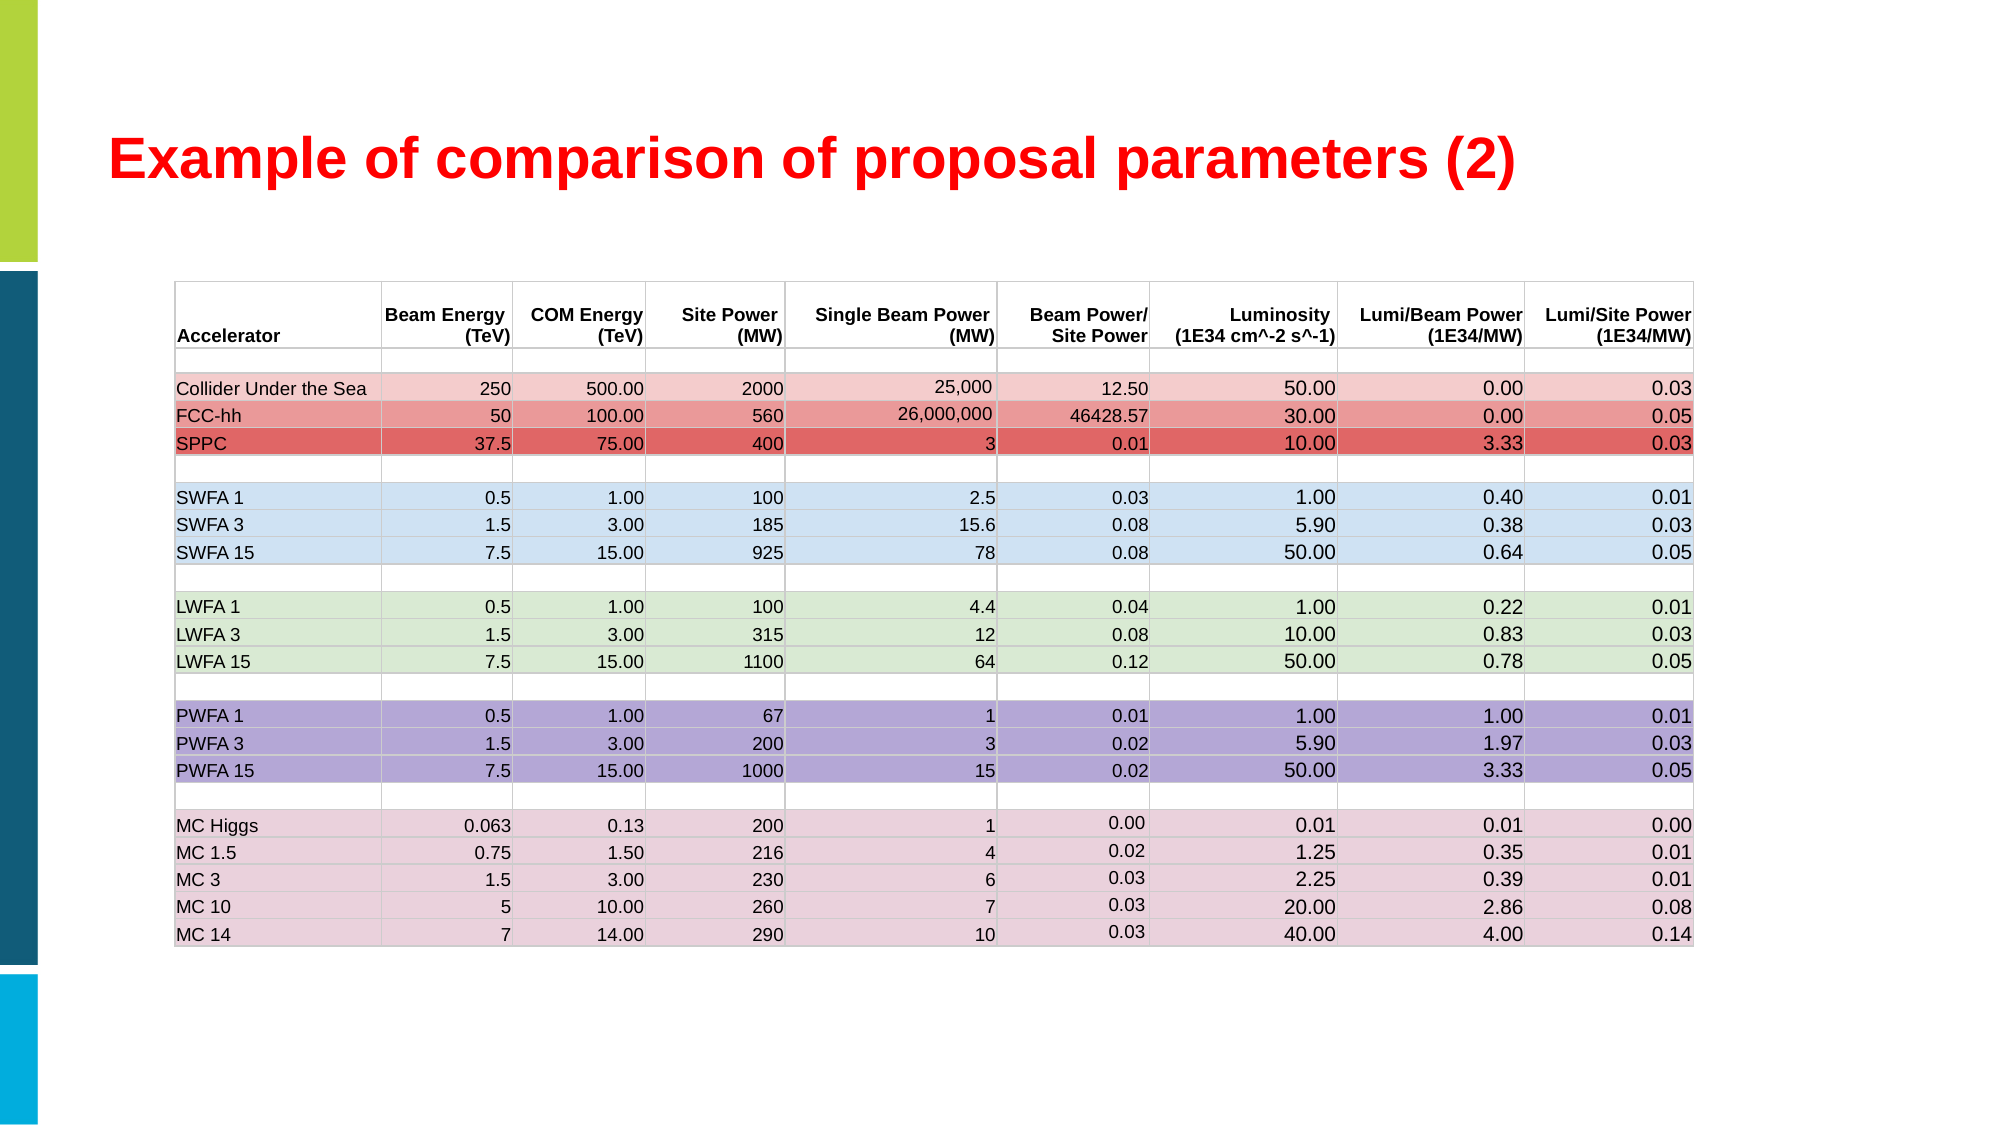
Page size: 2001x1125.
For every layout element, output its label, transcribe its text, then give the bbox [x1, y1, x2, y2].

table_cell [786, 674, 996, 700]
table_cell 0.01 [1525, 865, 1693, 891]
table_cell [1338, 674, 1524, 700]
table_cell [786, 349, 996, 372]
table_cell [382, 674, 512, 700]
table_cell 1.00 [1150, 483, 1337, 509]
table_cell 0.08 [998, 619, 1149, 645]
table_cell [998, 565, 1149, 591]
table_cell 100 [646, 483, 784, 509]
table_header Lumi/Beam Power (1E34/MW) [1338, 282, 1524, 347]
table_cell 3 [786, 428, 996, 454]
table_cell 2.25 [1150, 865, 1337, 891]
table_cell [1150, 349, 1337, 372]
table_cell 1.00 [1150, 701, 1337, 727]
table_cell 10 [786, 919, 996, 945]
table_cell PWFA 15 [176, 756, 381, 782]
table_cell [1525, 783, 1693, 809]
table_cell 1.25 [1150, 838, 1337, 863]
table_cell 50.00 [1150, 647, 1337, 672]
table_cell 315 [646, 619, 784, 645]
table_cell 290 [646, 919, 784, 945]
table_cell 12.50 [998, 374, 1149, 400]
table_header Luminosity (1E34 cm^-2 s^-1) [1150, 282, 1337, 347]
table_header Lumi/Site Power (1E34/MW) [1525, 282, 1693, 347]
table_cell 0.35 [1338, 838, 1524, 863]
table_cell MC 14 [176, 919, 381, 945]
table_cell 0.12 [998, 647, 1149, 672]
table_cell [998, 456, 1149, 482]
table_cell 0.01 [1525, 483, 1693, 509]
table_cell 0.02 [998, 728, 1149, 754]
table_cell 100 [646, 592, 784, 618]
table_cell MC 10 [176, 892, 381, 918]
table_cell [786, 565, 996, 591]
table_cell 0.03 [1525, 374, 1693, 400]
table_cell 50 [382, 401, 512, 427]
table_cell 0.00 [1525, 810, 1693, 836]
table_cell 1.5 [382, 728, 512, 754]
table_cell 0.00 [1338, 401, 1524, 427]
table_cell 15.00 [513, 756, 645, 782]
table_cell [513, 783, 645, 809]
table_cell PWFA 3 [176, 728, 381, 754]
table_cell 0.03 [998, 892, 1149, 918]
table_cell 7.5 [382, 647, 512, 672]
table_cell 3.00 [513, 728, 645, 754]
table_cell 0.03 [1525, 619, 1693, 645]
table_cell 0.01 [998, 701, 1149, 727]
table_cell SWFA 1 [176, 483, 381, 509]
table_cell 0.83 [1338, 619, 1524, 645]
table_cell [1525, 565, 1693, 591]
table_cell 230 [646, 865, 784, 891]
table_cell 1.00 [1338, 701, 1524, 727]
table_cell 5 [382, 892, 512, 918]
table_cell 1.97 [1338, 728, 1524, 754]
table_cell 0.40 [1338, 483, 1524, 509]
table_cell 1.00 [513, 592, 645, 618]
table_cell [1150, 565, 1337, 591]
table_cell 0.64 [1338, 537, 1524, 563]
table_cell [1525, 456, 1693, 482]
table_cell 1.00 [1150, 592, 1337, 618]
table_cell 1.5 [382, 510, 512, 536]
table_cell [1525, 349, 1693, 372]
table_cell 0.08 [1525, 892, 1693, 918]
table_cell SWFA 15 [176, 537, 381, 563]
picture [0, 0, 2001, 1125]
table_header Beam Energy (TeV) [382, 282, 512, 347]
table_cell PWFA 1 [176, 701, 381, 727]
table_cell 50.00 [1150, 756, 1337, 782]
table_cell 6 [786, 865, 996, 891]
table_cell 0.03 [998, 483, 1149, 509]
table_cell 1.00 [513, 701, 645, 727]
table_cell 560 [646, 401, 784, 427]
table_cell 3 [786, 728, 996, 754]
table_cell 200 [646, 728, 784, 754]
table_cell 0.78 [1338, 647, 1524, 672]
table_cell 0.03 [1525, 728, 1693, 754]
table_header Single Beam Power (MW) [786, 282, 996, 347]
table_cell 2000 [646, 374, 784, 400]
table_cell 7.5 [382, 537, 512, 563]
table_cell 4.4 [786, 592, 996, 618]
table_cell 100.00 [513, 401, 645, 427]
table_cell [176, 456, 381, 482]
table_cell [998, 674, 1149, 700]
table_cell 0.08 [998, 537, 1149, 563]
table_cell 0.75 [382, 838, 512, 863]
table_header Site Power (MW) [646, 282, 784, 347]
table_cell 0.03 [998, 865, 1149, 891]
table_cell 0.05 [1525, 537, 1693, 563]
table_cell [646, 456, 784, 482]
table_cell 3.00 [513, 510, 645, 536]
table_cell 0.01 [1338, 810, 1524, 836]
table_cell 0.03 [1525, 428, 1693, 454]
table_cell LWFA 3 [176, 619, 381, 645]
table_cell 216 [646, 838, 784, 863]
table_cell 3.00 [513, 619, 645, 645]
table_header Accelerator [176, 282, 381, 347]
table_cell [646, 783, 784, 809]
table_cell [176, 783, 381, 809]
table_cell 0.04 [998, 592, 1149, 618]
table_cell 15.00 [513, 647, 645, 672]
table_cell MC 1.5 [176, 838, 381, 863]
table_cell [646, 565, 784, 591]
table_cell 0.38 [1338, 510, 1524, 536]
table_cell 37.5 [382, 428, 512, 454]
table_cell SWFA 3 [176, 510, 381, 536]
table_cell 3.00 [513, 865, 645, 891]
table_cell 64 [786, 647, 996, 672]
table_cell 250 [382, 374, 512, 400]
table_cell 2.86 [1338, 892, 1524, 918]
table_cell [1525, 674, 1693, 700]
table_cell 0.02 [998, 838, 1149, 863]
table_cell [176, 565, 381, 591]
table_cell [1150, 456, 1337, 482]
table_cell [1150, 674, 1337, 700]
table_cell 1 [786, 810, 996, 836]
table_cell [1150, 783, 1337, 809]
table_cell 0.05 [1525, 401, 1693, 427]
table_cell 46428.57 [998, 401, 1149, 427]
table_cell 7 [786, 892, 996, 918]
table_cell 5.90 [1150, 728, 1337, 754]
table_cell 1000 [646, 756, 784, 782]
table_cell [998, 349, 1149, 372]
table_cell 15.00 [513, 537, 645, 563]
table_cell 3.33 [1338, 756, 1524, 782]
table_cell 50.00 [1150, 537, 1337, 563]
table_cell 78 [786, 537, 996, 563]
table_cell [513, 349, 645, 372]
table_cell 7 [382, 919, 512, 945]
table_cell SPPC [176, 428, 381, 454]
table_cell LWFA 15 [176, 647, 381, 672]
table_cell 1.5 [382, 865, 512, 891]
table_cell 0.02 [998, 756, 1149, 782]
table_cell 260 [646, 892, 784, 918]
table_cell 15.6 [786, 510, 996, 536]
table_cell [1338, 349, 1524, 372]
table_cell [382, 456, 512, 482]
table_cell [382, 783, 512, 809]
title Example of comparison of proposal parameters (2) [93, 93, 1907, 225]
table_header COM Energy (TeV) [513, 282, 645, 347]
table_cell 0.063 [382, 810, 512, 836]
table_cell [786, 456, 996, 482]
table_cell 10.00 [1150, 619, 1337, 645]
table_cell 67 [646, 701, 784, 727]
table_cell 20.00 [1150, 892, 1337, 918]
table_cell [382, 349, 512, 372]
table_cell 0.22 [1338, 592, 1524, 618]
table_cell 0.05 [1525, 756, 1693, 782]
table_cell 5.90 [1150, 510, 1337, 536]
table_cell 185 [646, 510, 784, 536]
table_cell 12 [786, 619, 996, 645]
table_cell 75.00 [513, 428, 645, 454]
table_cell 2.5 [786, 483, 996, 509]
table_cell [1338, 783, 1524, 809]
table_cell 0.03 [998, 919, 1149, 945]
table_cell 0.01 [1150, 810, 1337, 836]
table_cell [786, 783, 996, 809]
table_cell 925 [646, 537, 784, 563]
table_cell 0.01 [1525, 838, 1693, 863]
table_cell 0.01 [998, 428, 1149, 454]
table_cell 1100 [646, 647, 784, 672]
table_cell 400 [646, 428, 784, 454]
table_cell 15 [786, 756, 996, 782]
table_cell 0.5 [382, 701, 512, 727]
table_cell 4.00 [1338, 919, 1524, 945]
table_cell 26,000,000 [786, 401, 996, 427]
table_cell 10.00 [513, 892, 645, 918]
table_cell [513, 674, 645, 700]
table_cell 1.50 [513, 838, 645, 863]
table_cell 1.00 [513, 483, 645, 509]
table_cell 4 [786, 838, 996, 863]
table_cell 500.00 [513, 374, 645, 400]
table_cell 0.39 [1338, 865, 1524, 891]
table_cell [646, 349, 784, 372]
table_header Beam Power/ Site Power [998, 282, 1149, 347]
table_cell MC Higgs [176, 810, 381, 836]
table_cell LWFA 1 [176, 592, 381, 618]
table_cell [998, 783, 1149, 809]
table_cell 14.00 [513, 919, 645, 945]
table_cell FCC-hh [176, 401, 381, 427]
table_cell 0.13 [513, 810, 645, 836]
table_cell [1338, 456, 1524, 482]
table_cell MC 3 [176, 865, 381, 891]
table_cell [646, 674, 784, 700]
table_cell [176, 349, 381, 372]
table_cell 0.5 [382, 592, 512, 618]
table_cell 50.00 [1150, 374, 1337, 400]
table_cell [513, 456, 645, 482]
table_cell 10.00 [1150, 428, 1337, 454]
table_cell [382, 565, 512, 591]
table_cell [513, 565, 645, 591]
table_cell 0.5 [382, 483, 512, 509]
table_cell 1.5 [382, 619, 512, 645]
table_cell 0.05 [1525, 647, 1693, 672]
table_cell [1338, 565, 1524, 591]
table_cell [176, 674, 381, 700]
table_cell 40.00 [1150, 919, 1337, 945]
table_cell 7.5 [382, 756, 512, 782]
table_cell 30.00 [1150, 401, 1337, 427]
table_cell 0.03 [1525, 510, 1693, 536]
table_cell 200 [646, 810, 784, 836]
table_cell 0.00 [1338, 374, 1524, 400]
table_cell 0.08 [998, 510, 1149, 536]
table_cell Collider Under the Sea [176, 374, 381, 400]
table_cell 25,000 [786, 374, 996, 400]
table_cell 0.01 [1525, 701, 1693, 727]
table_cell 0.00 [998, 810, 1149, 836]
table_cell 1 [786, 701, 996, 727]
table_cell 0.14 [1525, 919, 1693, 945]
table_cell 0.01 [1525, 592, 1693, 618]
table_cell 3.33 [1338, 428, 1524, 454]
